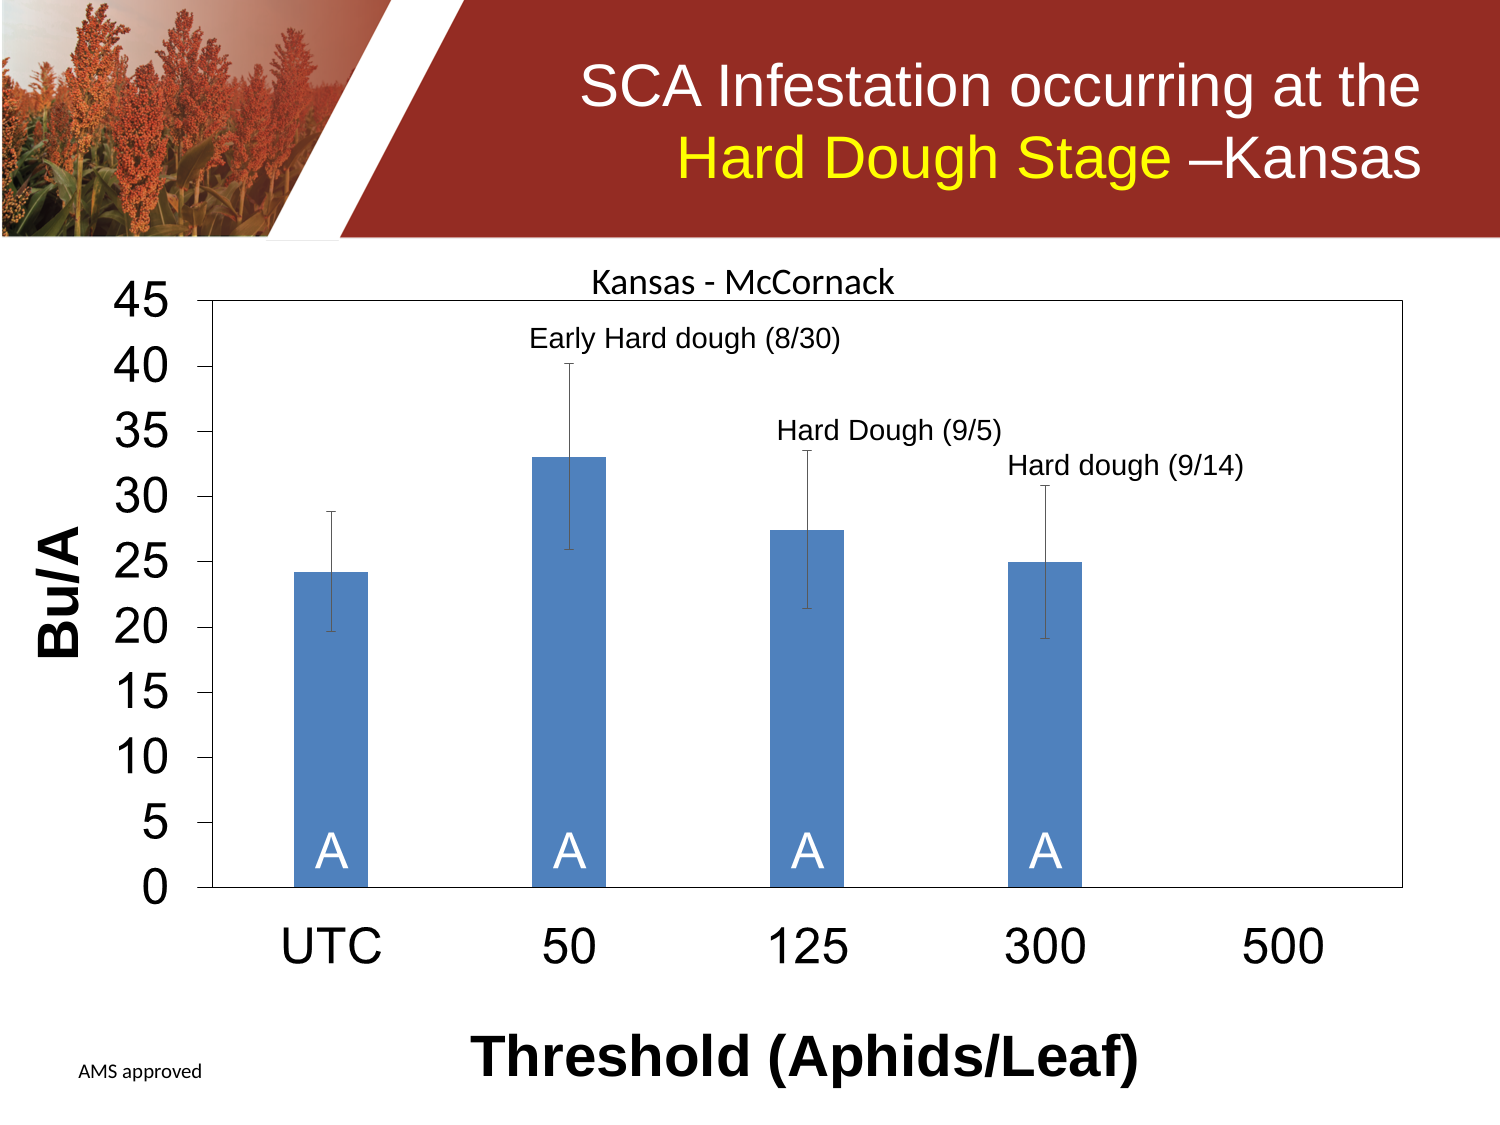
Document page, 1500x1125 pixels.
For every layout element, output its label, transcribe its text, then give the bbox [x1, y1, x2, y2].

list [91, 253, 1434, 997]
text_box Bu/A [12, 511, 86, 677]
text_box AMS approved [63, 1050, 218, 1090]
picture [0, 0, 1500, 1125]
title SCA Infestation occurring at the Hard Dough Stage –Kansas [462, 37, 1438, 200]
text_box Threshold (Aphids/Leaf) [455, 1011, 1156, 1096]
